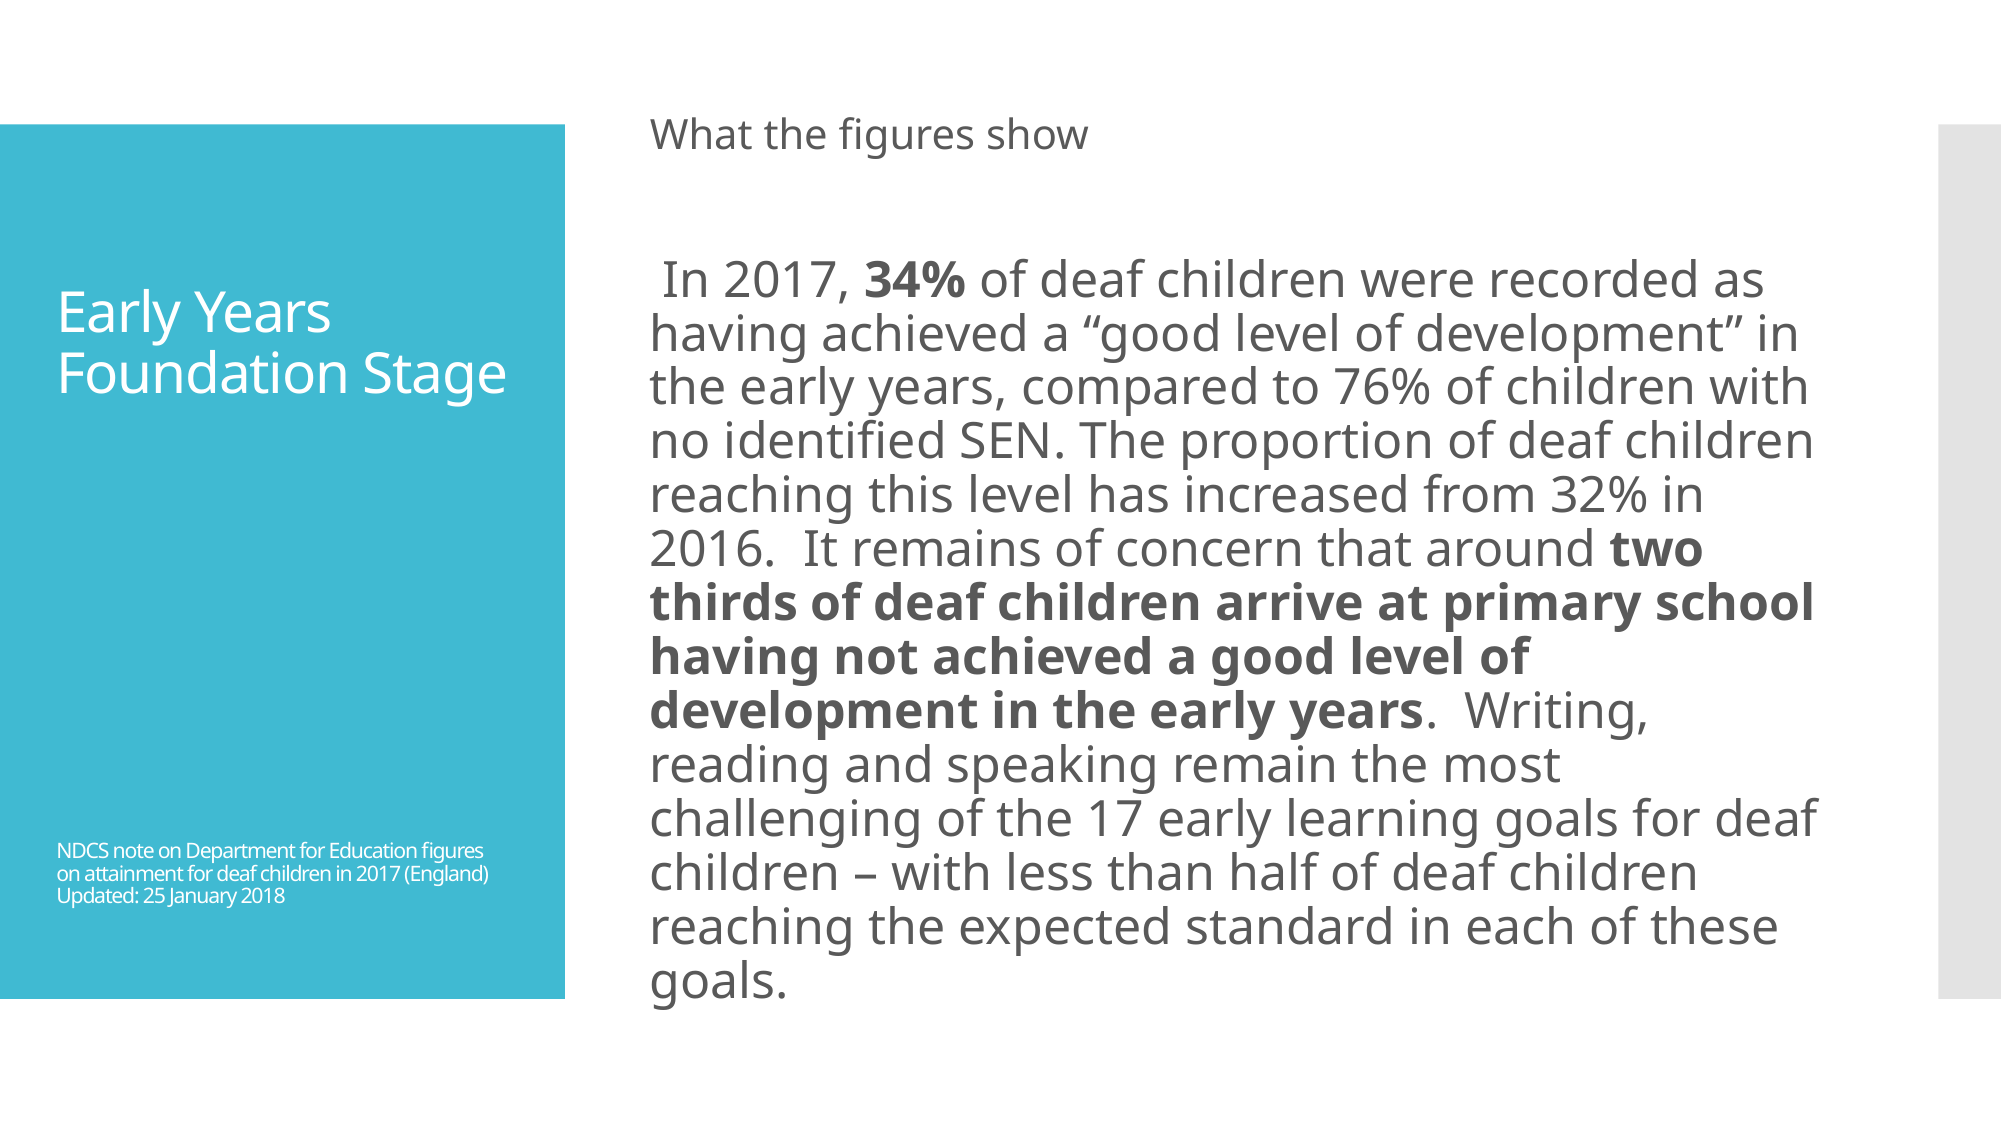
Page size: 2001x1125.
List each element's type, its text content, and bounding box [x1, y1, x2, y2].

title Early Years Foundation Stage NDCS note on Department for Education figures on attainment for deaf children in 2017 (England) Updated: 25 January 2018 [41, 184, 525, 940]
list What the figures show In 2017, 34% of deaf children were recorded as having achieved a “good level of development” in the early years, compared to 76% of children with no identified SEN. The proportion of deaf children reaching this level has increased from 32% in 2016. It remains of concern that around two thirds of deaf children arrive at primary school having not achieved a good level of development in the early years. Writing, reading and speaking remain the most challenging of the 17 early learning goals for deaf children – with less than half of deaf children reaching the expected standard in each of these goals. [634, 141, 1835, 982]
